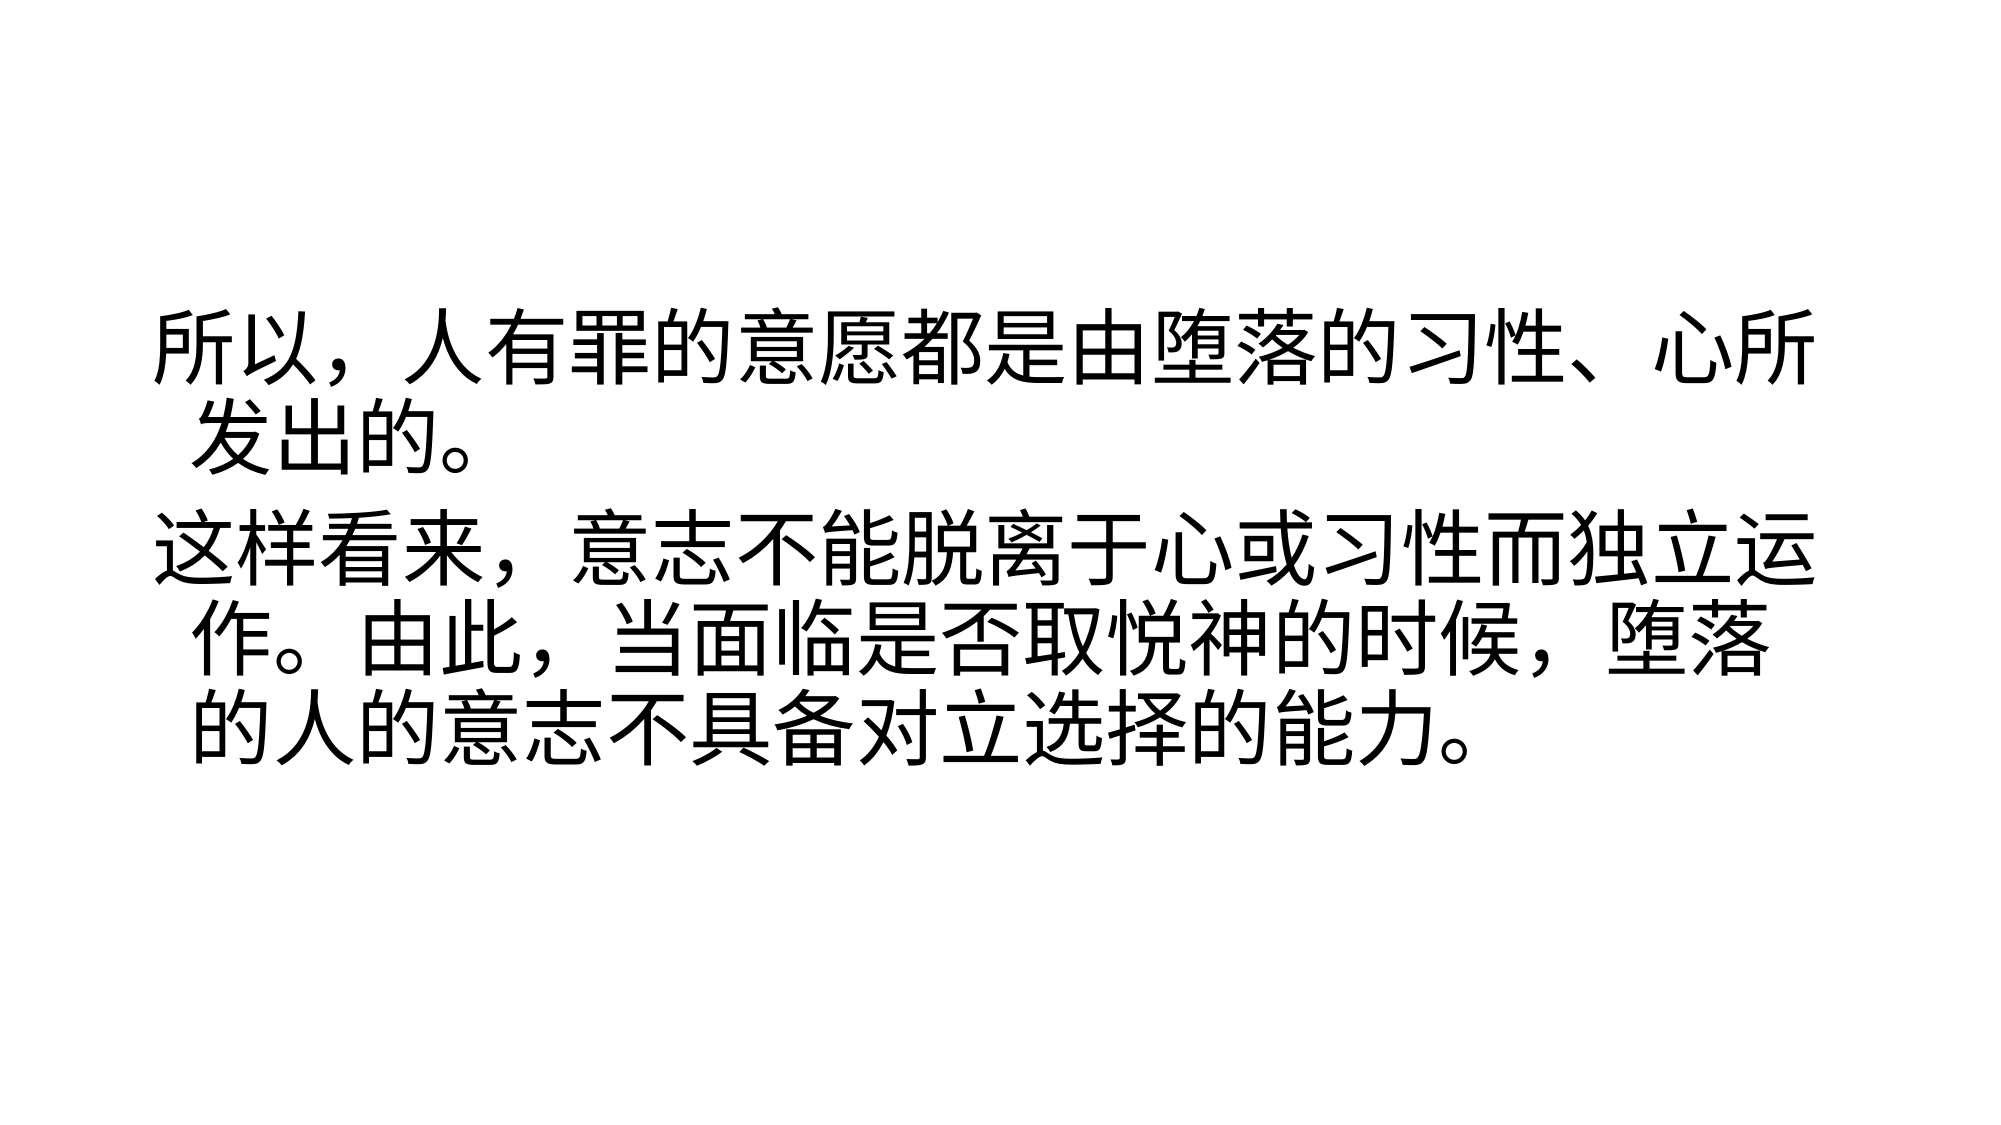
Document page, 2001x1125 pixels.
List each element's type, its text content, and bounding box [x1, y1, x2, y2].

list 所以，人有罪的意愿都是由堕落的习性、心所发出的。 这样看来，意志不能脱离于心或习性而独立运作。由此，当面临是否取悦神的时候，堕落的人的意志不具备对立选择的能力。 [137, 299, 1863, 1014]
